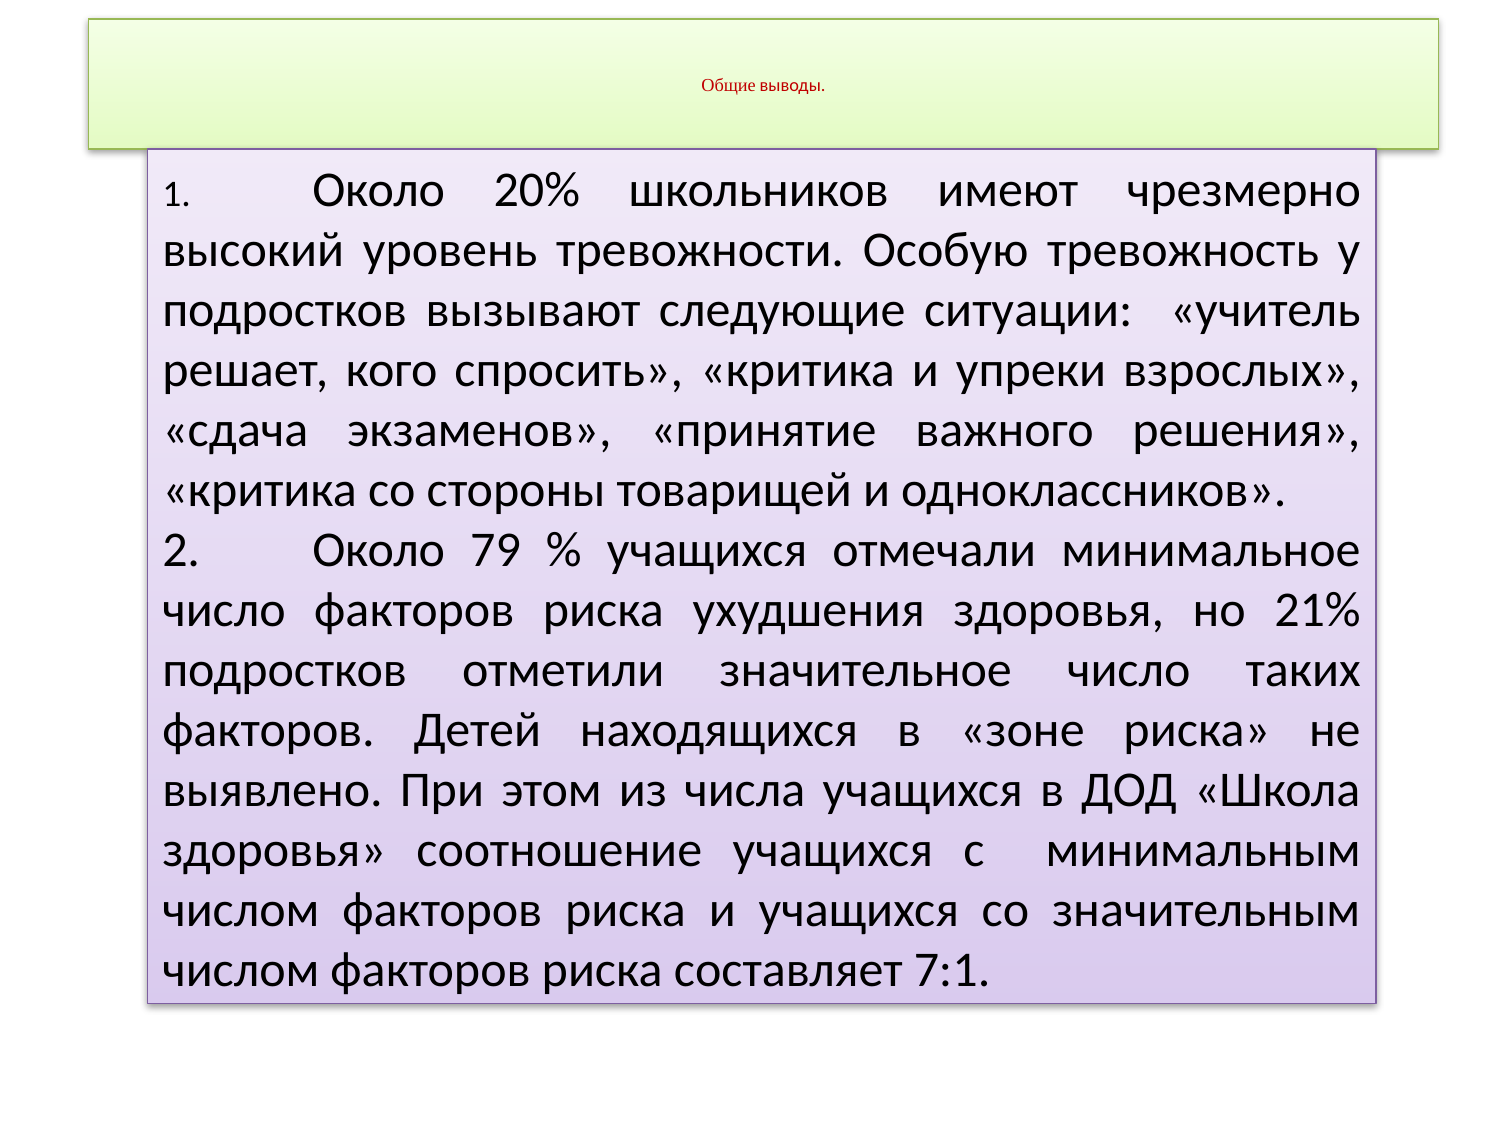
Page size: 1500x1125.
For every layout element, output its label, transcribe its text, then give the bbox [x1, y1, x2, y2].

title Общие выводы. [88, 18, 1439, 150]
text_box 1. Около 20% школьников имеют чрезмерно высокий уровень тревожности. Особую тревожность у подростков вызывают следующие ситуации: «учитель решает, кого спросить», «критика и упреки взрослых», «сдача экзаменов», «принятие важного решения», «критика со стороны товарищей и одноклассников». 2. Около 79 % учащихся отмечали минимальное число факторов риска ухудшения здоровья, но 21% подростков отметили значительное число таких факторов. Детей находящихся в «зоне риска» не выявлено. При этом из числа учащихся в ДОД «Школа здоровья» соотношение учащихся с минимальным числом факторов риска и учащихся со значительным числом факторов риска составляет 7:1. [147, 148, 1377, 1004]
